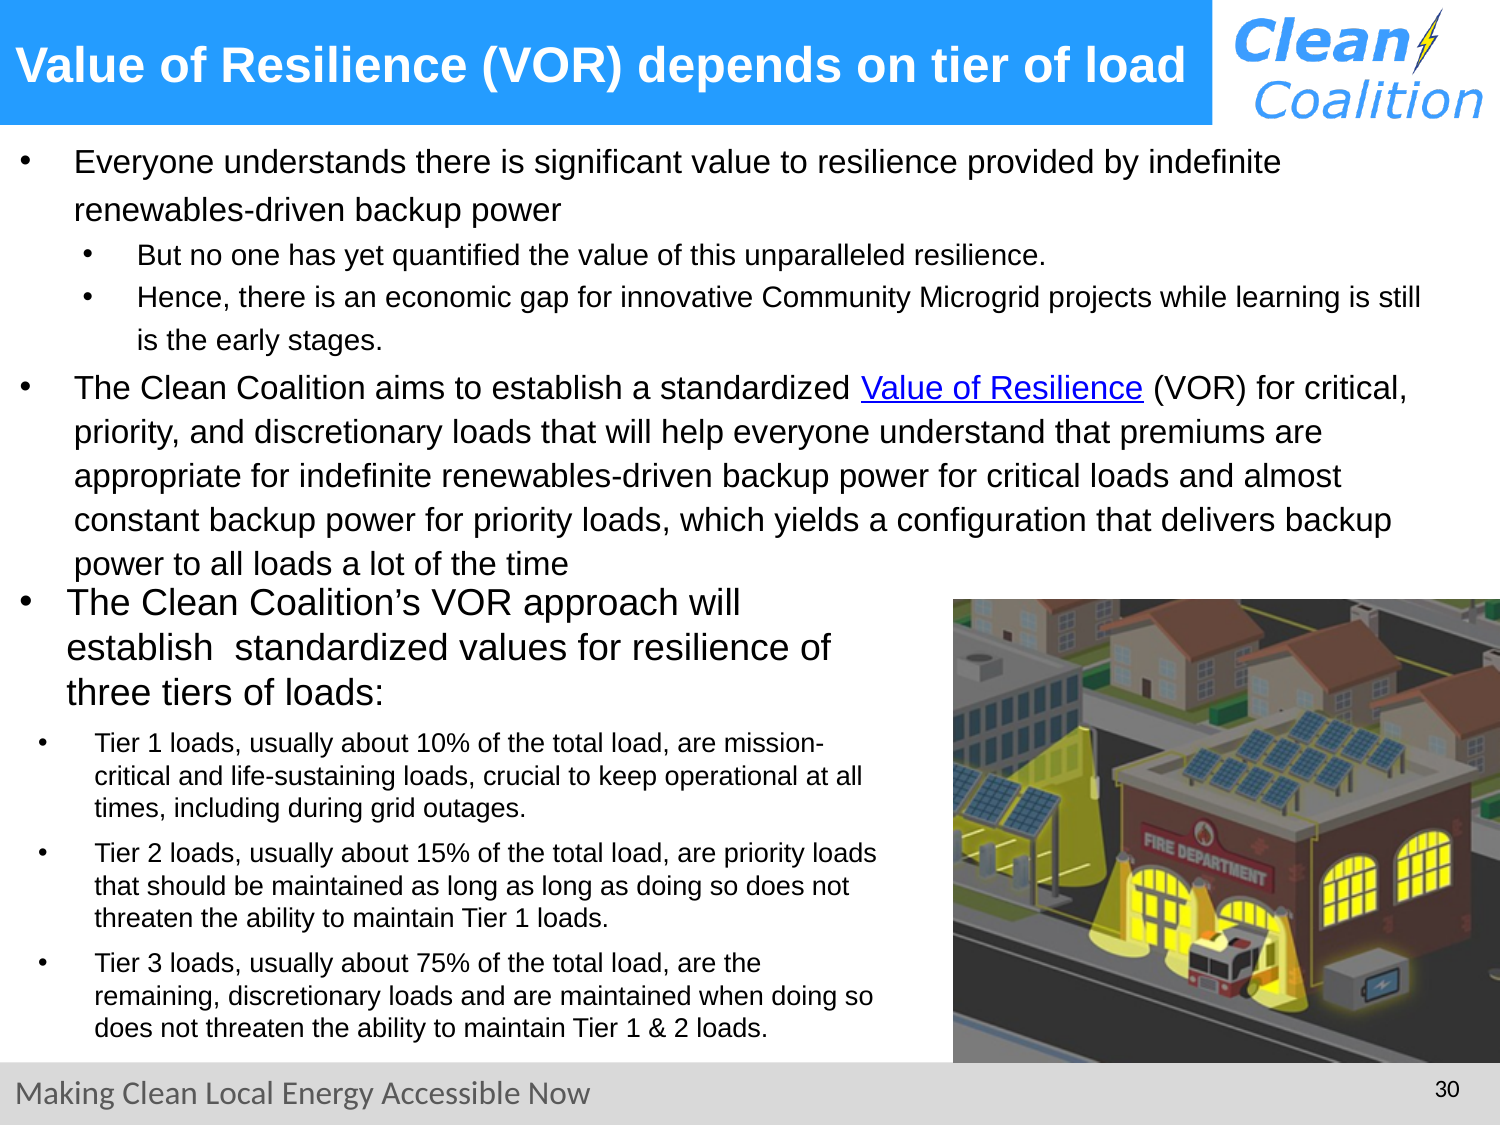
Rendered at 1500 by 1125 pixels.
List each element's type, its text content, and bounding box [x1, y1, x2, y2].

list Everyone understands there is significant value to resilience provided by indefinite renewables-driven backup power But no one has yet quantified the value of this unparalleled resilience. Hence, there is an economic gap for innovative Community Microgrid projects while learning is still is the early stages. The Clean Coalition aims to establish a standardized Value of Resilience (VOR) for critical, priority, and discretionary loads that will help everyone understand that premiums are appropriate for indefinite renewables-driven backup power for critical loads and almost constant backup power for priority loads, which yields a configuration that delivers backup power to all loads a lot of the time [4, 125, 1462, 592]
title Value of Resilience (VOR) depends on tier of load [0, 0, 1229, 125]
text_box The Clean Coalition’s VOR approach will establish standardized values for resilience of three tiers of loads: Tier 1 loads, usually about 10% of the total load, are mission-critical and life-sustaining loads, crucial to keep operational at all times, including during grid outages. Tier 2 loads, usually about 15% of the total load, are priority loads that should be maintained as long as long as doing so does not threaten the ability to maintain Tier 1 loads. Tier 3 loads, usually about 75% of the total load, are the remaining, discretionary loads and are maintained when doing so does not threaten the ability to maintain Tier 1 & 2 loads. [4, 570, 909, 1051]
picture [953, 599, 1500, 1063]
